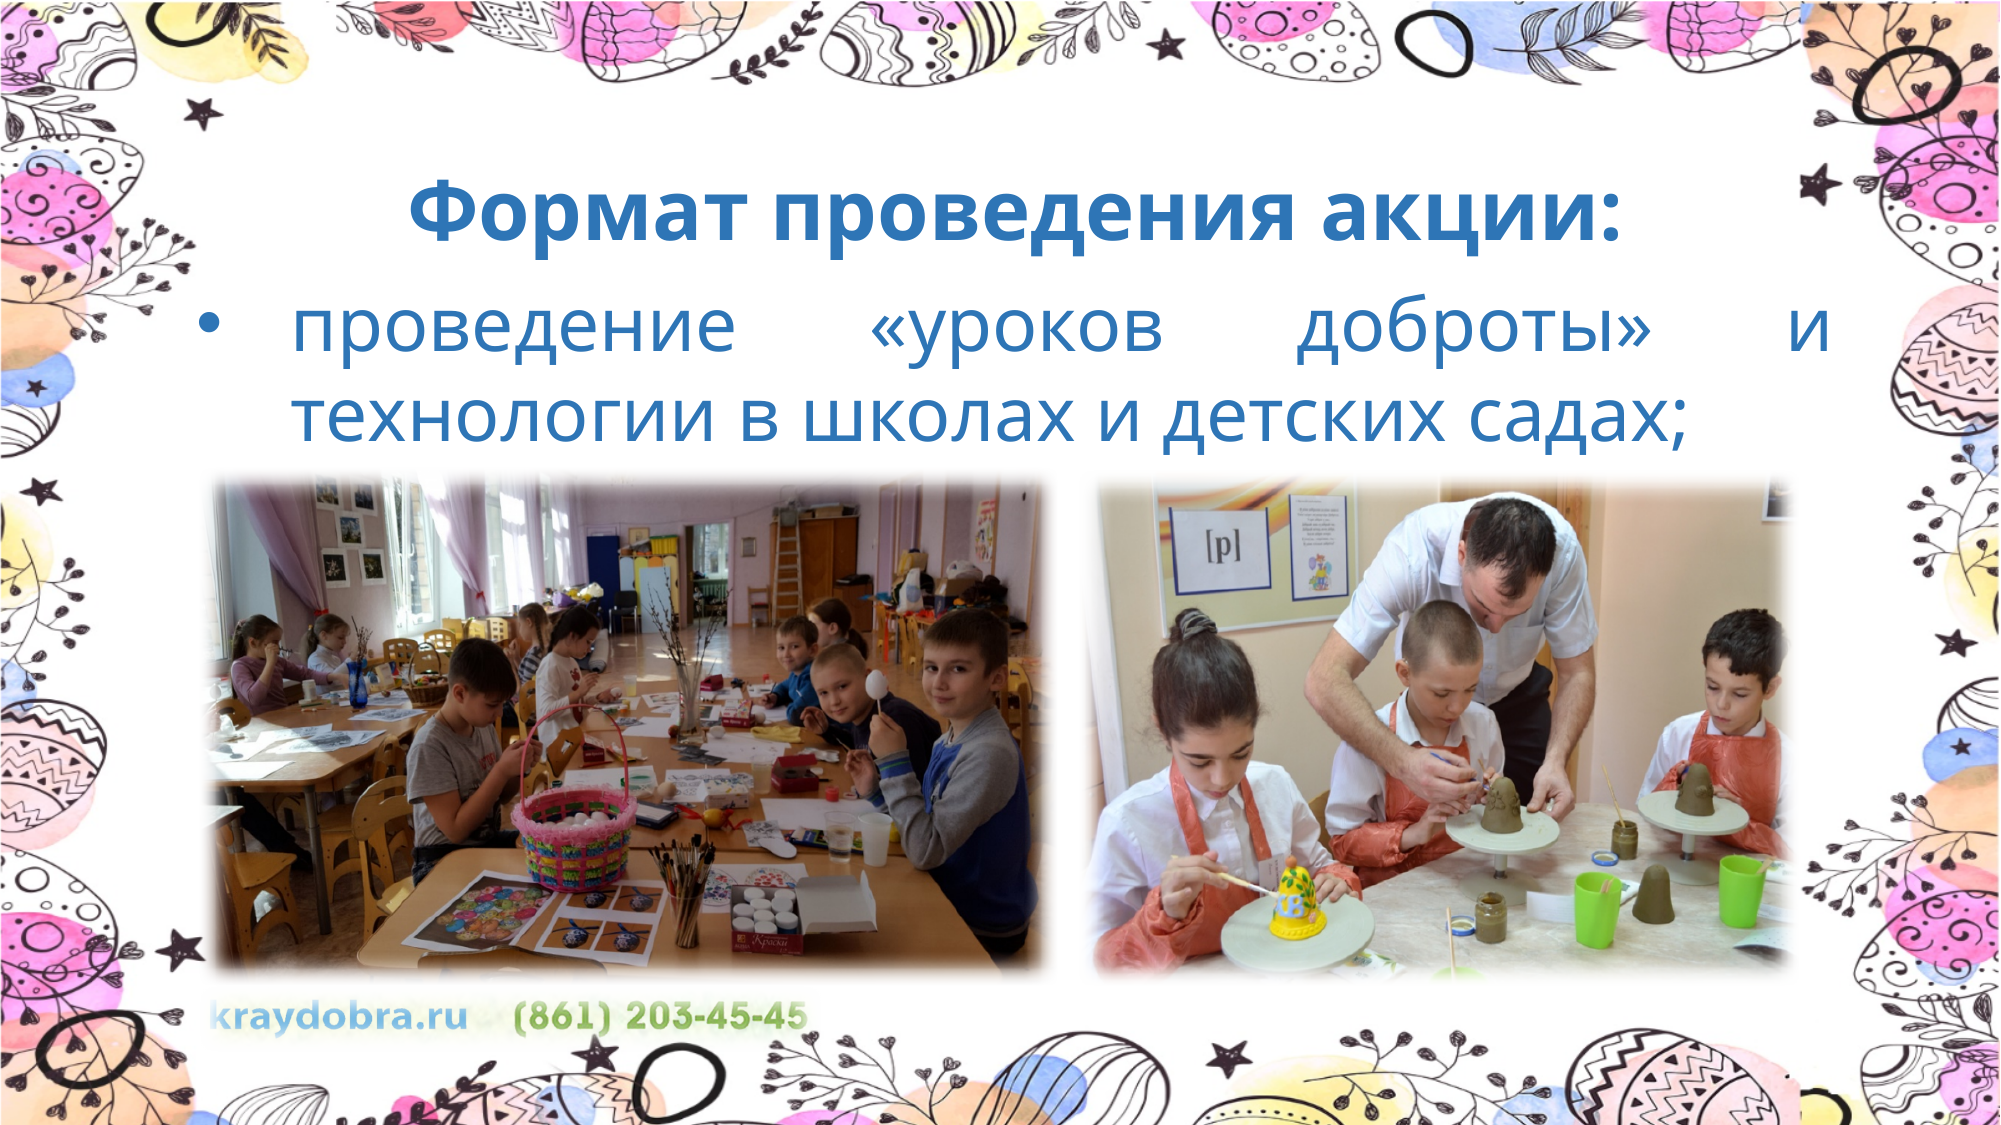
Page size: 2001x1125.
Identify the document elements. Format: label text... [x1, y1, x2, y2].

text_box Формат проведения акции: проведение «уроков доброты» и технологии в школах и детских садах; [181, 149, 433, 465]
text_box Формат проведения акции: проведение «уроков доброты» и технологии в школах и детских садах; [1567, 149, 1850, 465]
picture [3, 0, 1999, 1125]
